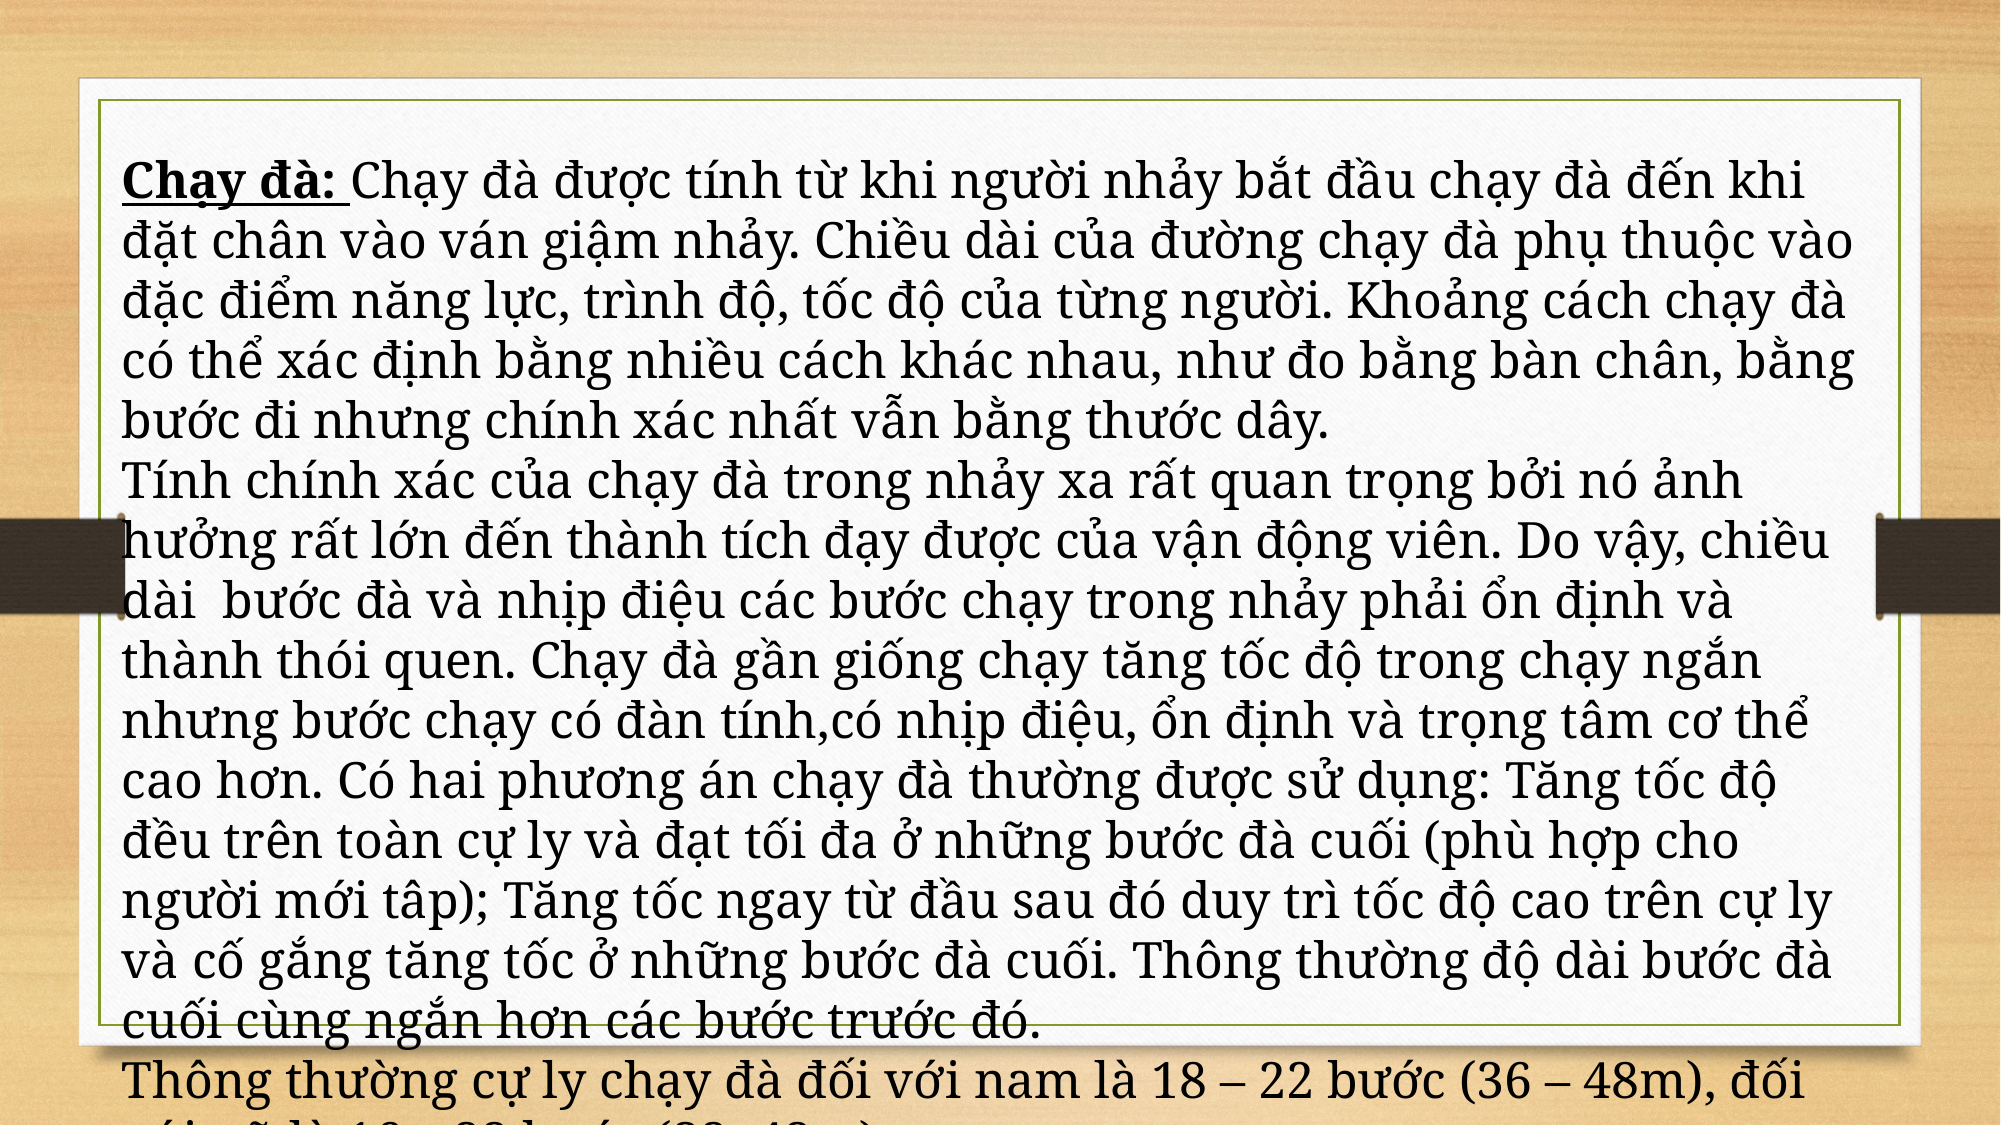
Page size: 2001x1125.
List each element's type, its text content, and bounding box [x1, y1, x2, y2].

picture [0, 0, 2001, 1125]
text_box Chạy đà: Chạy đà được tính từ khi người nhảy bắt đầu chạy đà đến khi đặt chân vào ván giậm nhảy. Chiều dài của đường chạy đà phụ thuộc vào đặc điểm năng lực, trình độ, tốc độ của từng người. Khoảng cách chạy đà có thể xác định bằng nhiều cách khác nhau, như đo bằng bàn chân, bằng bước đi nhưng chính xác nhất vẫn bằng thước dây. Tính chính xác của chạy đà trong nhảy xa rất quan trọng bởi nó ảnh hưởng rất lớn đến thành tích đạy được của vận động viên. Do vậy, chiều dài bước đà và nhịp điệu các bước chạy trong nhảy phải ổn định và thành thói quen. Chạy đà gần giống chạy tăng tốc độ trong chạy ngắn nhưng bước chạy có đàn tính,có nhịp điệu, ổn định và trọng tâm cơ thể cao hơn. Có hai phương án chạy đà thường được sử dụng: Tăng tốc độ đều trên toàn cự ly và đạt tối đa ở những bước đà cuối (phù hợp cho người mới tâp); Tăng tốc ngay từ đầu sau đó duy trì tốc độ cao trên cự ly và cố gắng tăng tốc ở những bước đà cuối. Thông thường độ dài bước đà cuối cùng ngắn hơn các bước trước đó. Thông thường cự ly chạy đà đối với nam là 18 – 22 bước (36 – 48m), đối với nữ là 16 – 22 bước (32- 42m). [107, 141, 1871, 1125]
